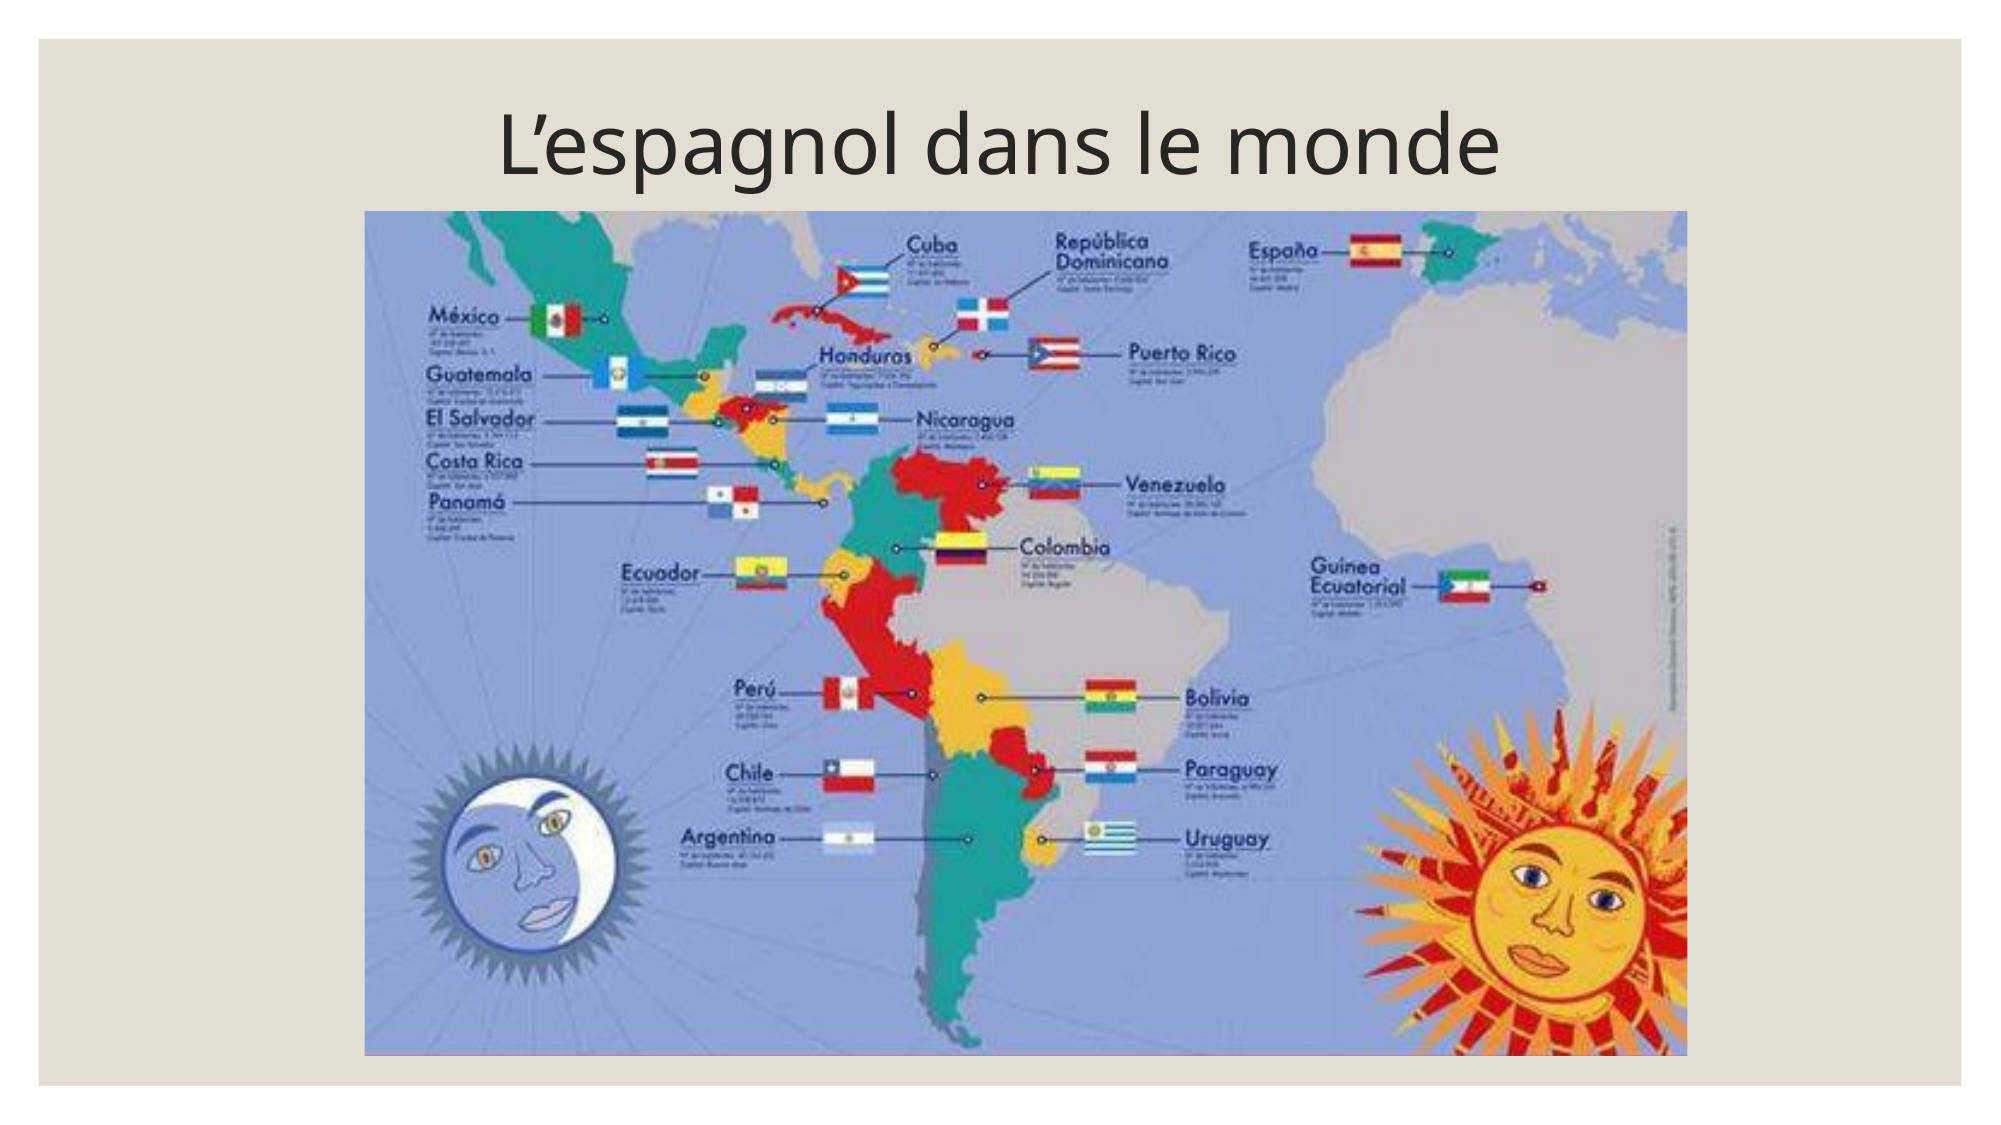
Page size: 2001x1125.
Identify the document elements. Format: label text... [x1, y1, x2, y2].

title L’espagnol dans le monde [174, 84, 1825, 212]
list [364, 211, 1688, 1056]
